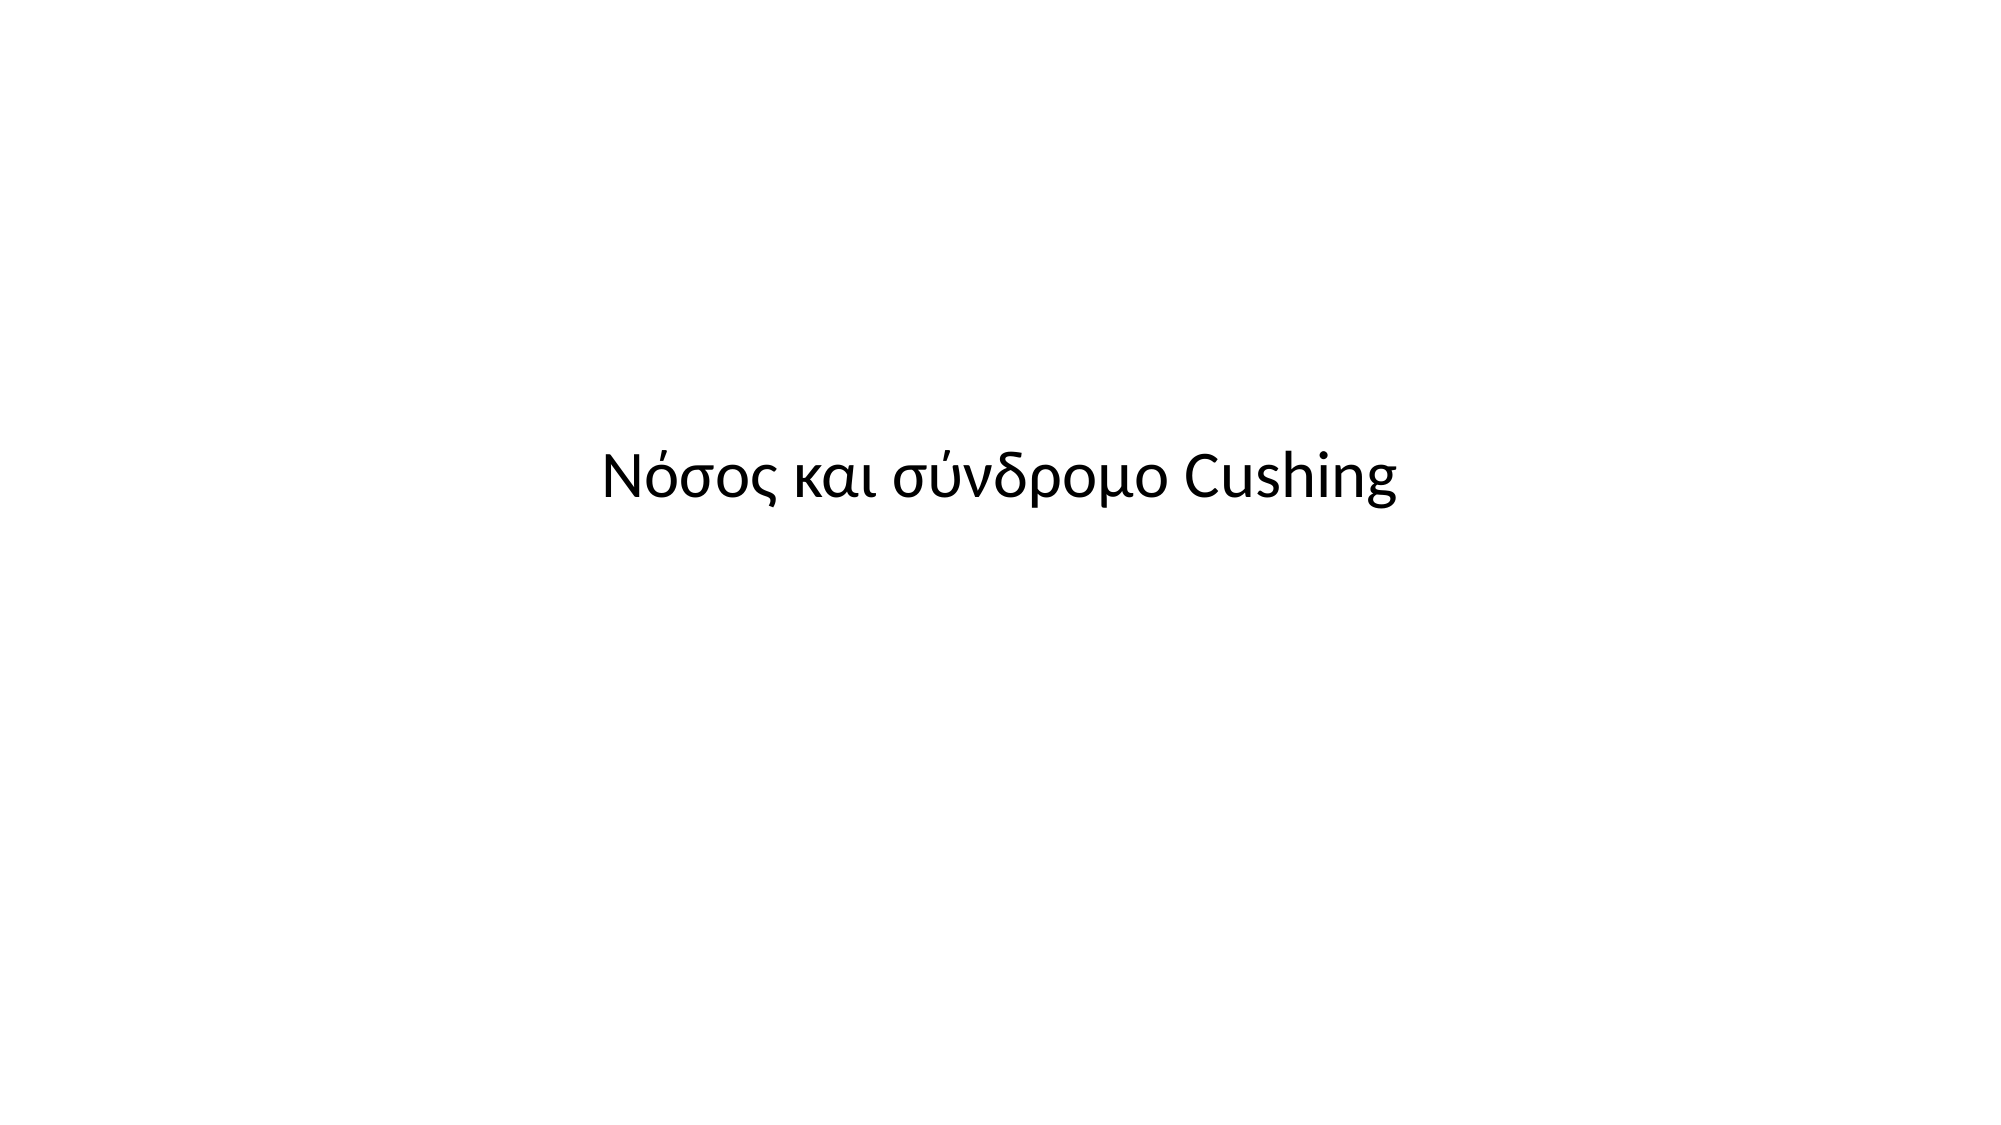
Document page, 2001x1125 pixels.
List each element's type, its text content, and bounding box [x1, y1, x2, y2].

text_box Νόσος και σύνδρομο Cushing [586, 422, 1414, 518]
